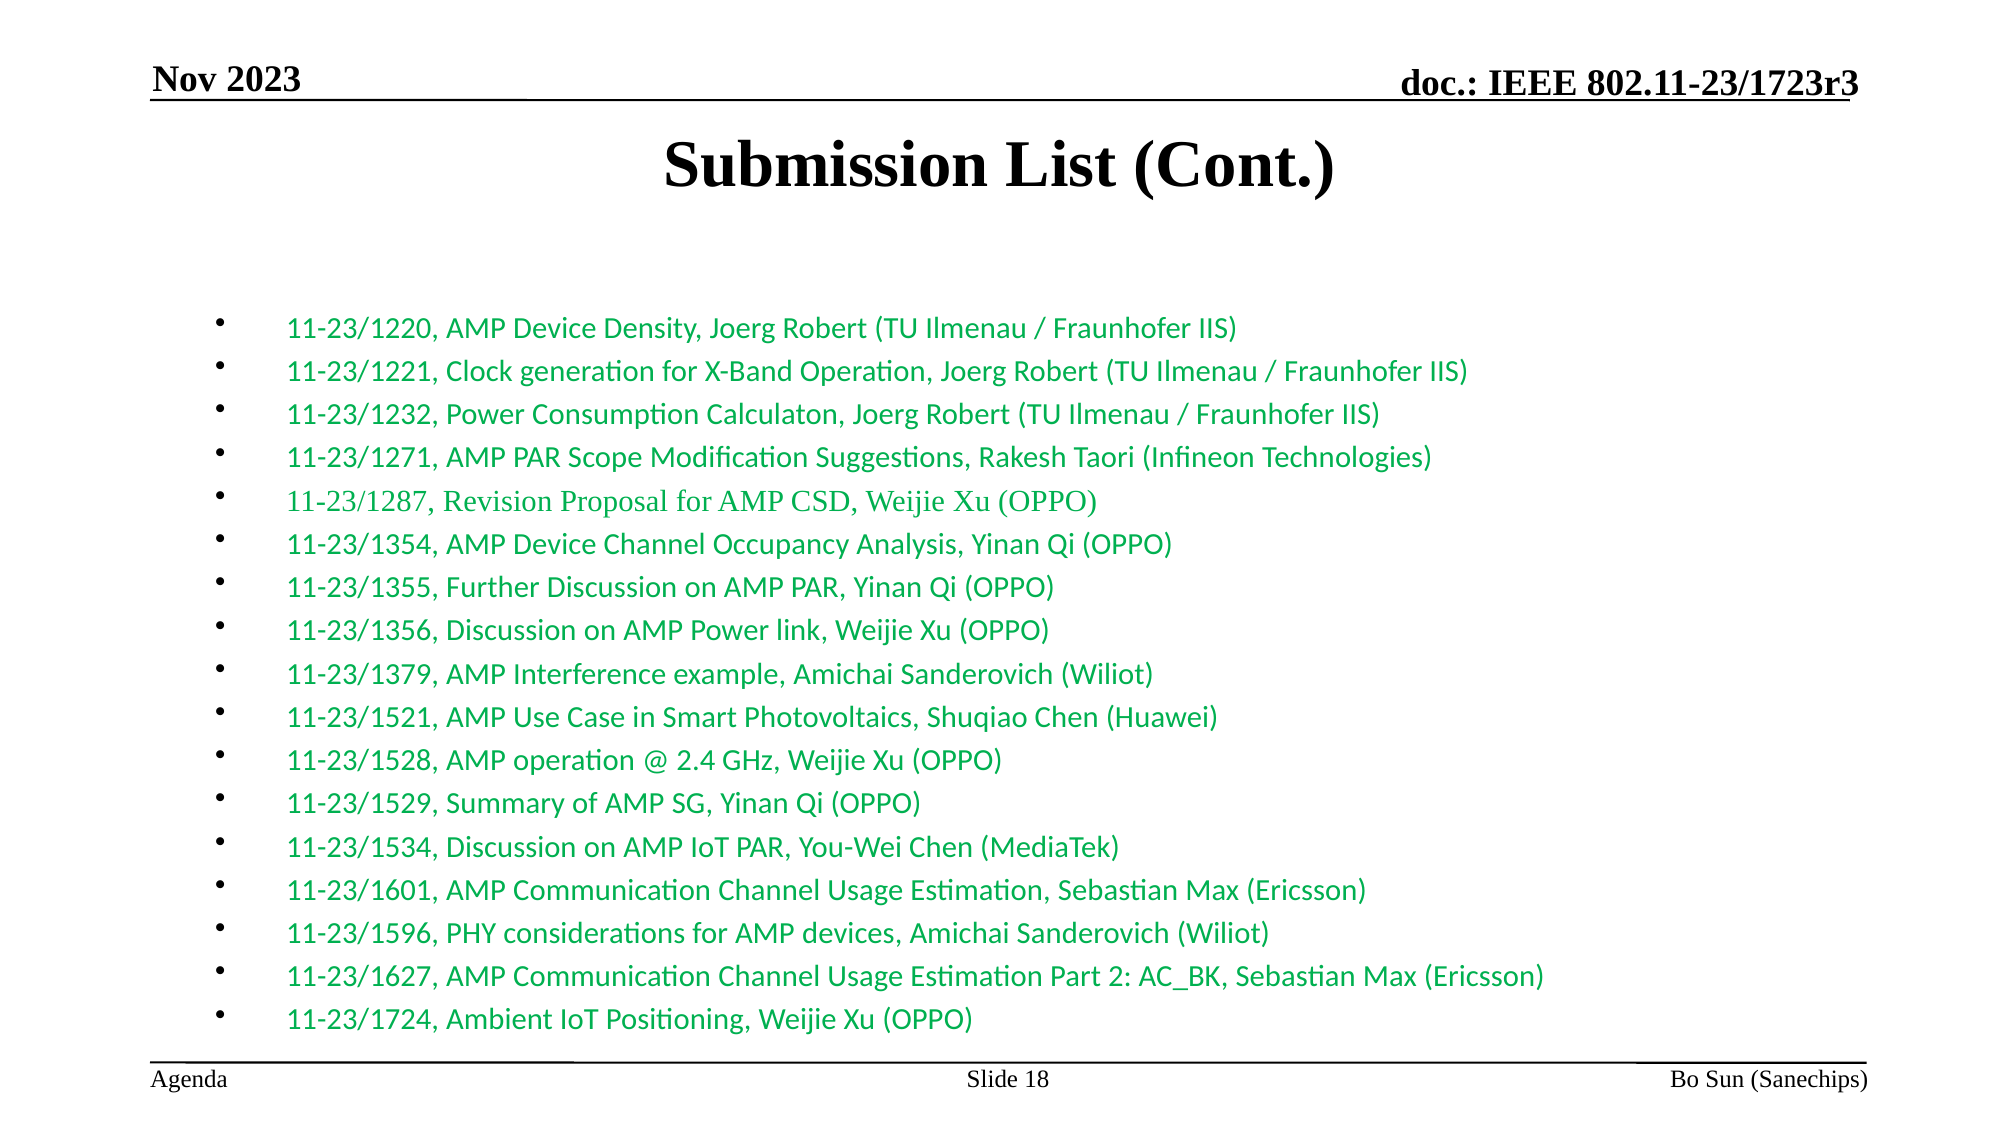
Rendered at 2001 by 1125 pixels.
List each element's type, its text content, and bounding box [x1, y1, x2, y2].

slide_number Slide 18 [949, 1061, 1067, 1123]
text_box Submission List (Cont.) [149, 112, 1850, 288]
footer Bo Sun (Sanechips) [1171, 1061, 1869, 1093]
text_box 11-23/1220, AMP Device Density, Joerg Robert (TU Ilmenau / Fraunhofer IIS) 11-23/1221, Clock generation for X-Band Operation, Joerg Robert (TU Ilmenau / Fraunhofer IIS) 11-23/1232, Power Consumption Calculaton, Joerg Robert (TU Ilmenau / Fraunhofer IIS) 11-23/1271, AMP PAR Scope Modification Suggestions, Rakesh Taori (Infineon Technologies) 11-23/1287, Revision Proposal for AMP CSD, Weijie Xu (OPPO) 11-23/1354, AMP Device Channel Occupancy Analysis, Yinan Qi (OPPO) 11-23/1355, Further Discussion on AMP PAR, Yinan Qi (OPPO) 11-23/1356, Discussion on AMP Power link, Weijie Xu (OPPO) 11-23/1379, AMP Interference example, Amichai Sanderovich (Wiliot) 11-23/1521, AMP Use Case in Smart Photovoltaics, Shuqiao Chen (Huawei) 11-23/1528, AMP operation @ 2.4 GHz, Weijie Xu (OPPO) 11-23/1529, Summary of AMP SG, Yinan Qi (OPPO) 11-23/1534, Discussion on AMP IoT PAR, You-Wei Chen (MediaTek) 11-23/1601, AMP Communication Channel Usage Estimation, Sebastian Max (Ericsson) 11-23/1596, PHY considerations for AMP devices, Amichai Sanderovich (Wiliot) 11-23/1627, AMP Communication Channel Usage Estimation Part 2: AC_BK, Sebastian Max (Ericsson) 11-23/1724, Ambient IoT Positioning, Weijie Xu (OPPO) [154, 300, 1830, 1050]
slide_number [152, 54, 563, 100]
